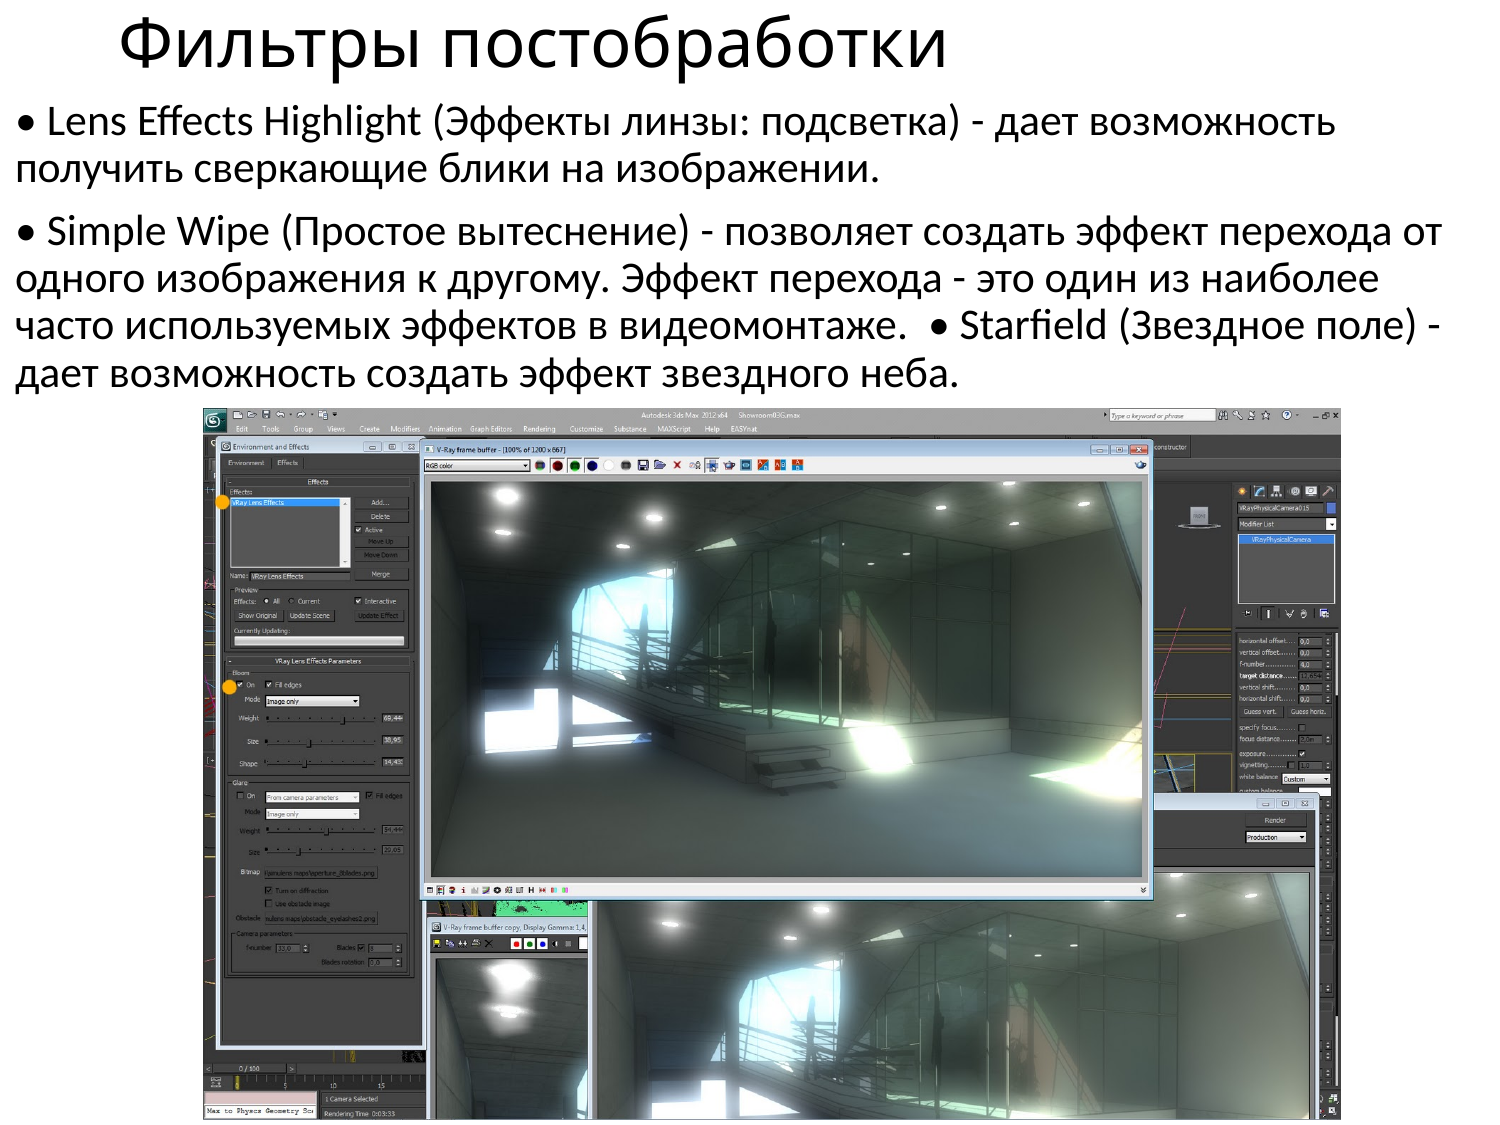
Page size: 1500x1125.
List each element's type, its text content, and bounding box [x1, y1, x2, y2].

list • Lens Effects Highlight (Эффекты линзы: подсветка) - дает возможность получить сверкающие блики на изображении. • Simple Wipe (Простое вытеснение) - позволяет создать эффект перехода от одного изображения к другому. Эффект перехода - это один из наиболее часто используемых эффектов в видеомонтаже. • Starfield (Звездное поле) - дает возможность создать эффект звездного неба. [0, 90, 1500, 804]
picture [203, 408, 1341, 1120]
title Фильтры постобработки [103, 0, 1397, 90]
